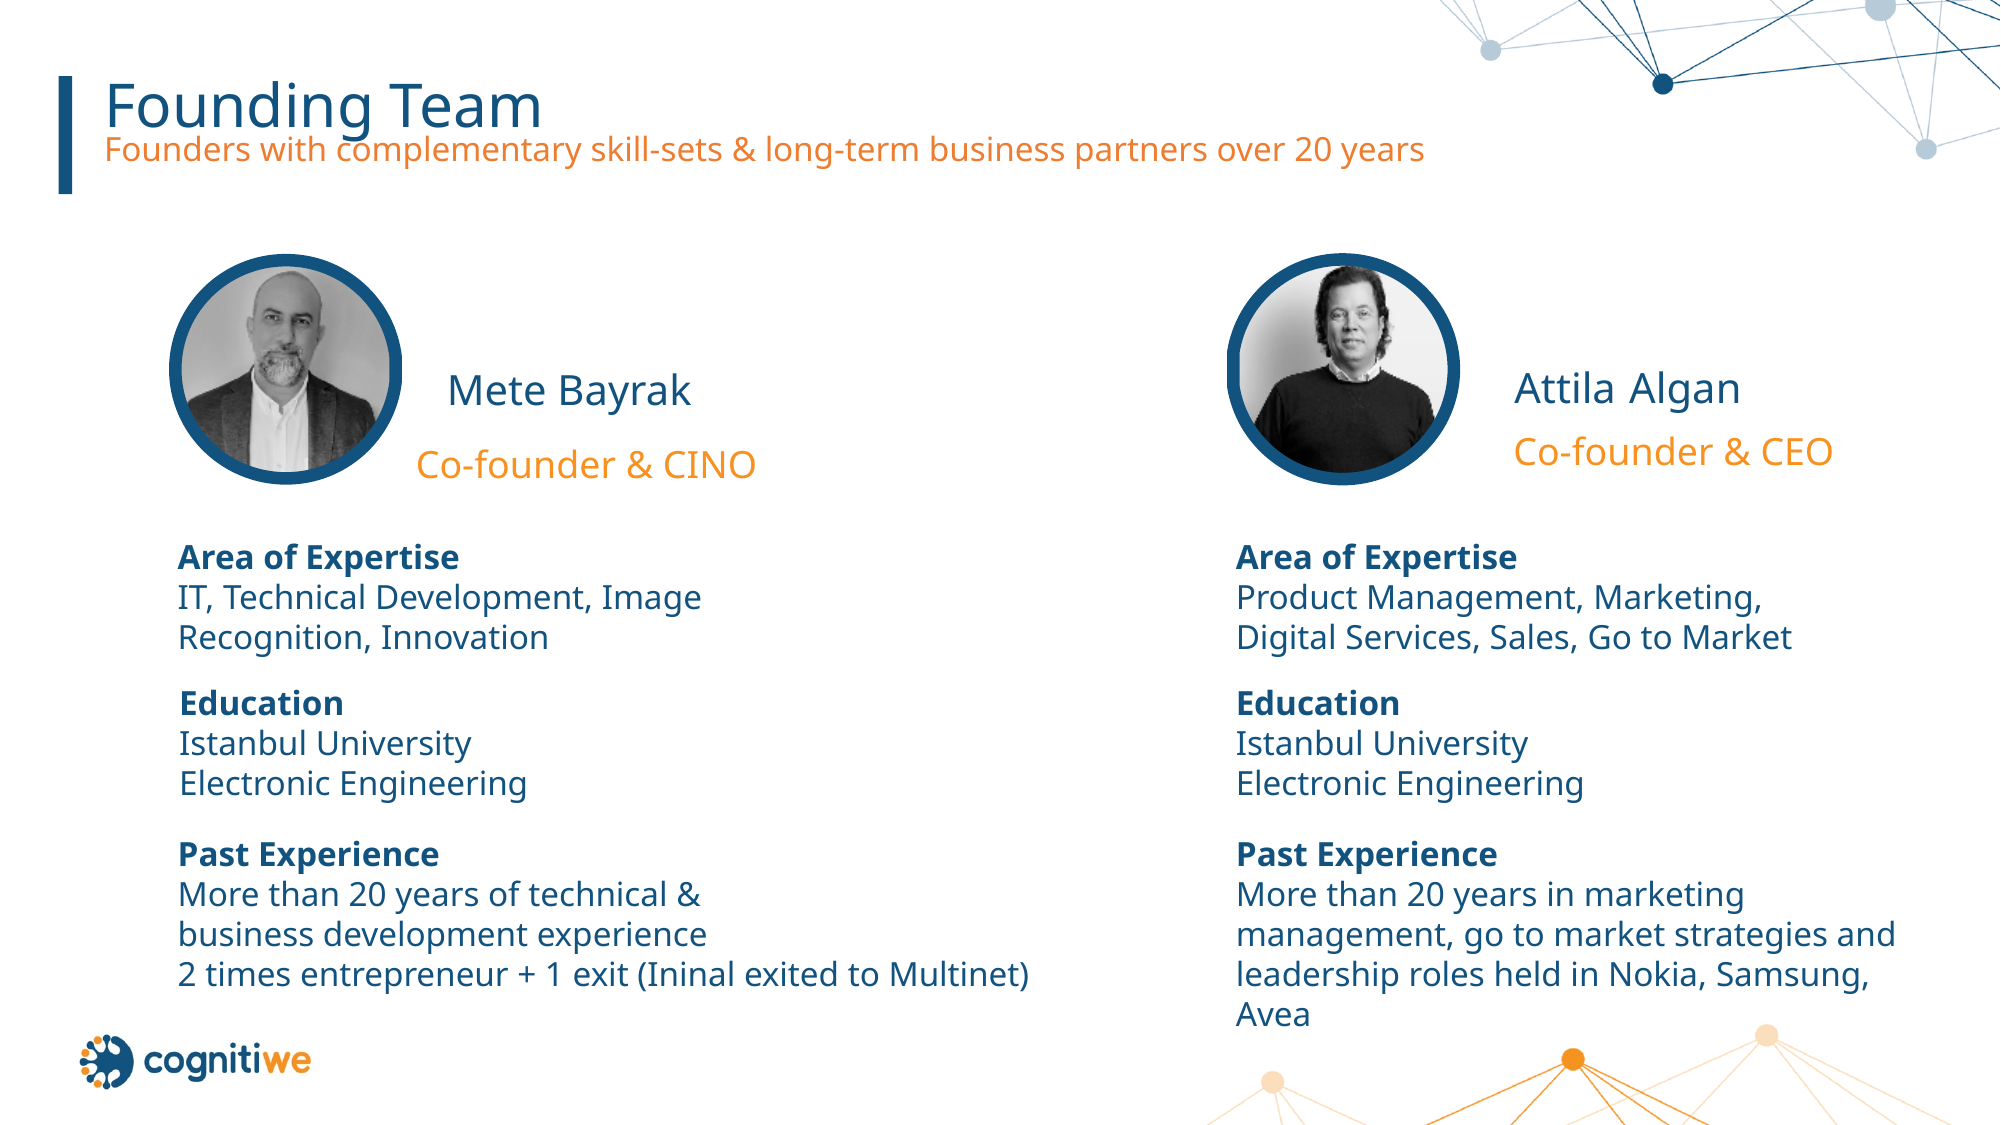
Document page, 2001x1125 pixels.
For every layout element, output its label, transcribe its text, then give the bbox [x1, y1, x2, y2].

picture [1172, 1022, 2000, 1125]
text_box [58, 76, 73, 195]
picture [56, 1012, 333, 1110]
text_box Attila Algan Co-founder & CEO [1460, 333, 1942, 474]
text_box Founders with complementary skill-sets & long-term business partners over 20 years [104, 124, 2000, 169]
text_box Mete Bayrak Co-founder & CINO [396, 333, 837, 486]
picture [175, 259, 396, 479]
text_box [162, 520, 1048, 1011]
picture [1233, 259, 1455, 480]
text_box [1220, 520, 1955, 1011]
picture [1413, 0, 2000, 161]
text_box Founding Team [104, 61, 800, 124]
